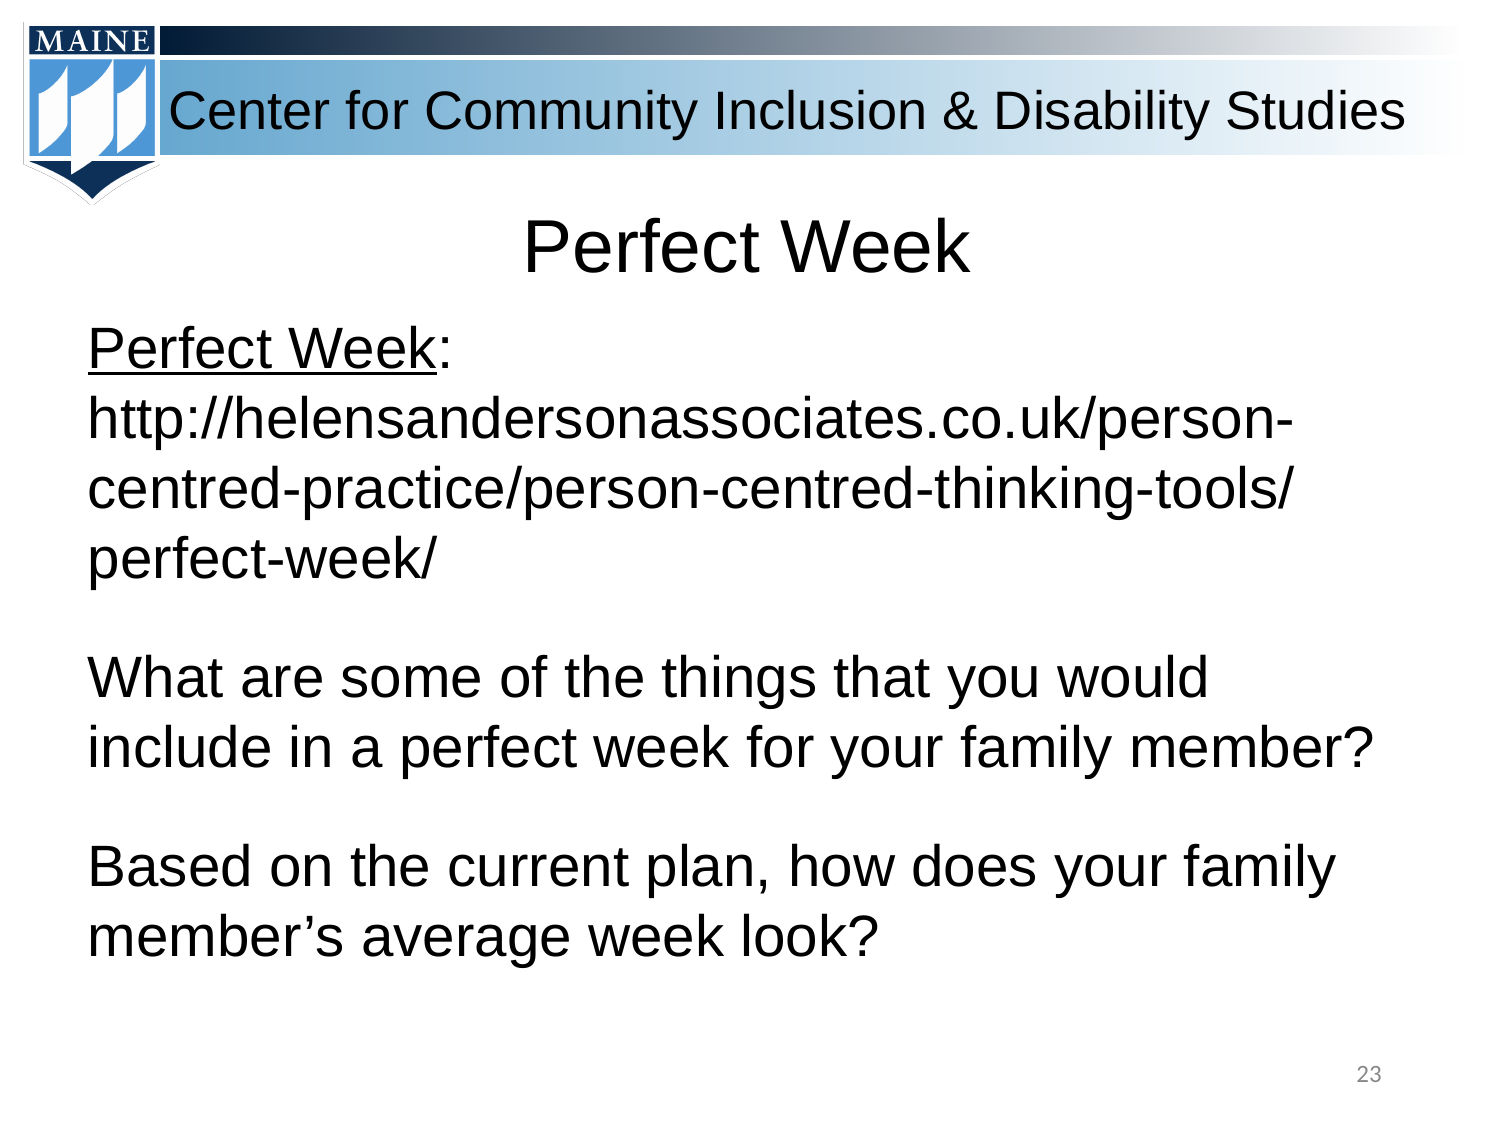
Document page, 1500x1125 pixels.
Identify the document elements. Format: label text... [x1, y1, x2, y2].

slide_number 23 [1059, 1042, 1397, 1103]
title Perfect Week [70, 202, 1424, 283]
picture [23, 22, 160, 205]
list Perfect Week: http://helensandersonassociates.co.uk/person-centred-practice/person-centred-thinking-tools/perfect-week/ What are some of the things that you would include in a perfect week for your family member? Based on the current plan, how does your family member’s average week look? [72, 302, 1425, 1005]
